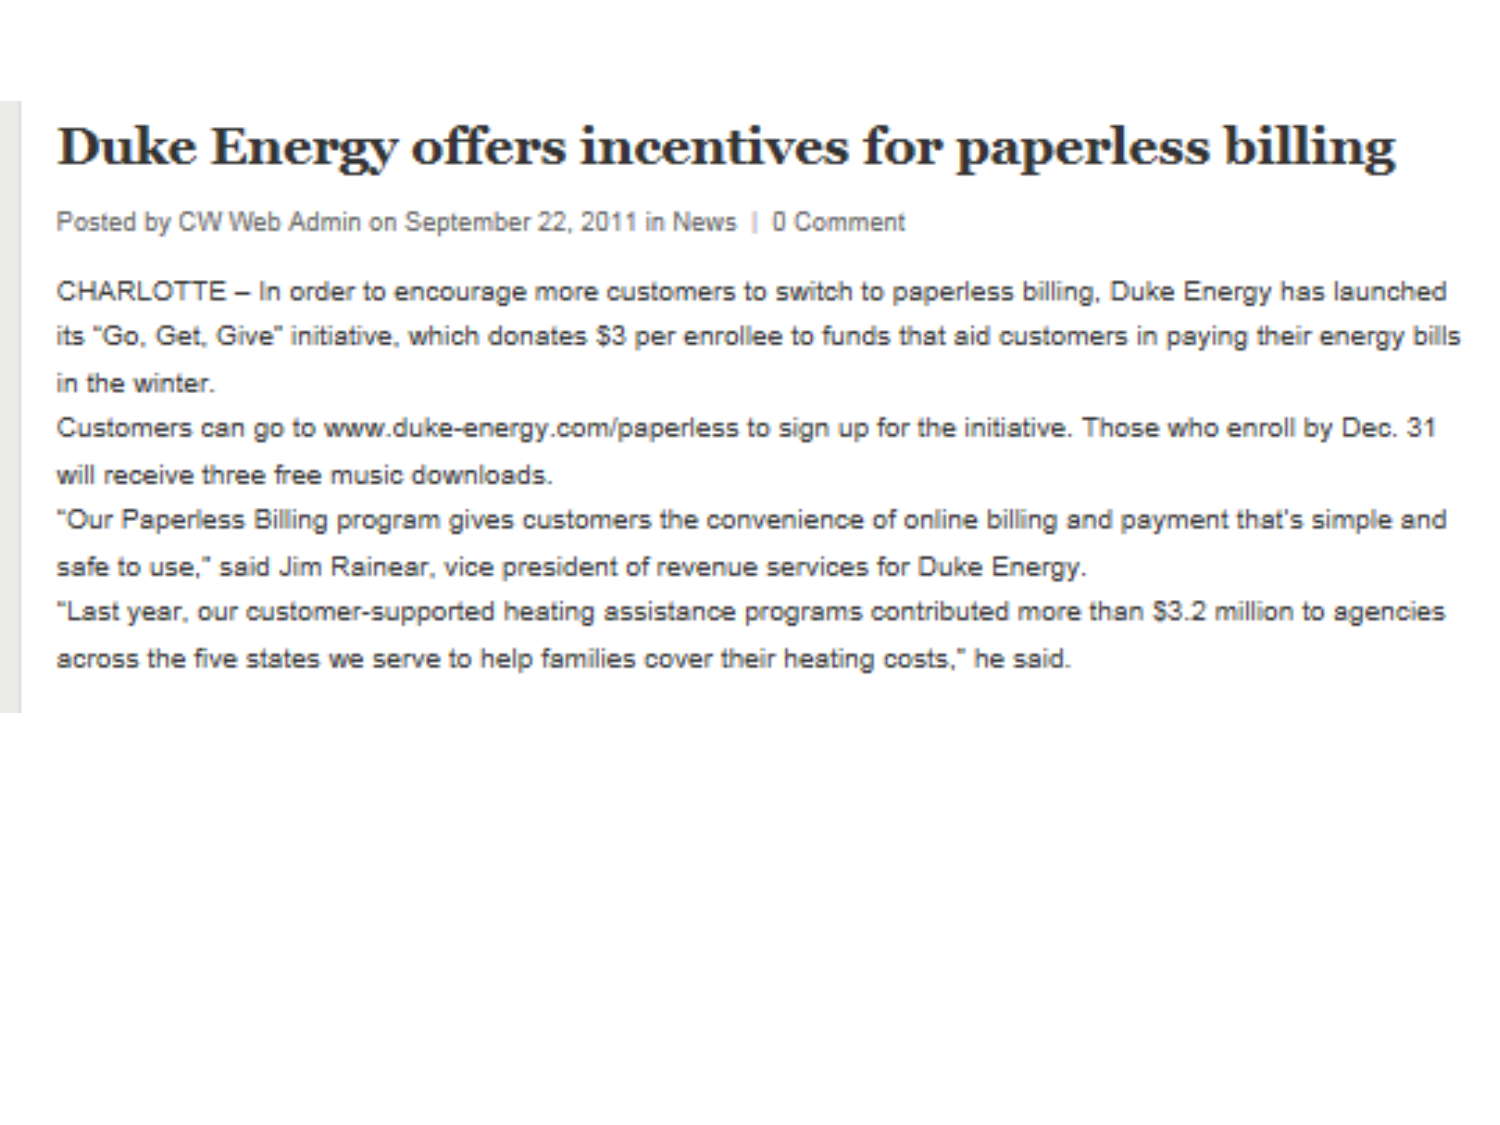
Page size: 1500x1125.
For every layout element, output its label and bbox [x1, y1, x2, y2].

picture [0, 101, 1497, 713]
